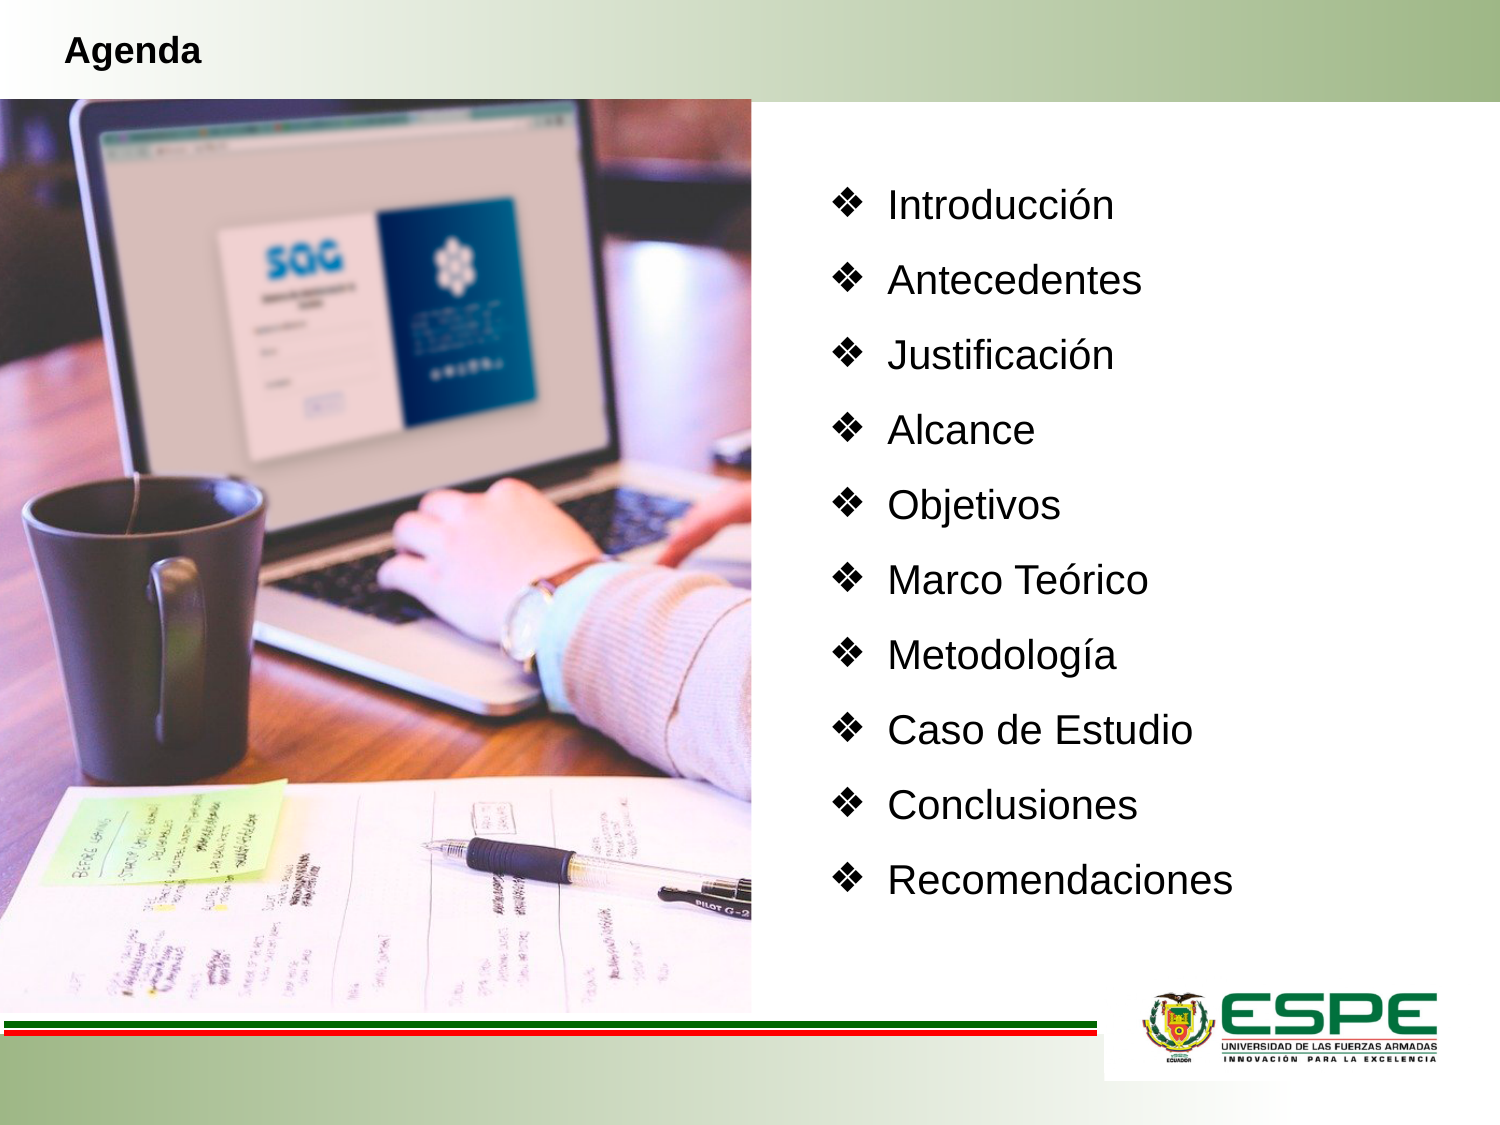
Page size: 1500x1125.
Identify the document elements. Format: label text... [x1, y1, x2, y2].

text_box Introducción Antecedentes Justificación Alcance Objetivos Marco Teórico Metodología Caso de Estudio Conclusiones Recomendaciones [797, 137, 1343, 918]
text_box Agenda [49, 11, 1105, 86]
picture [0, 99, 752, 1014]
picture [1104, 976, 1483, 1081]
